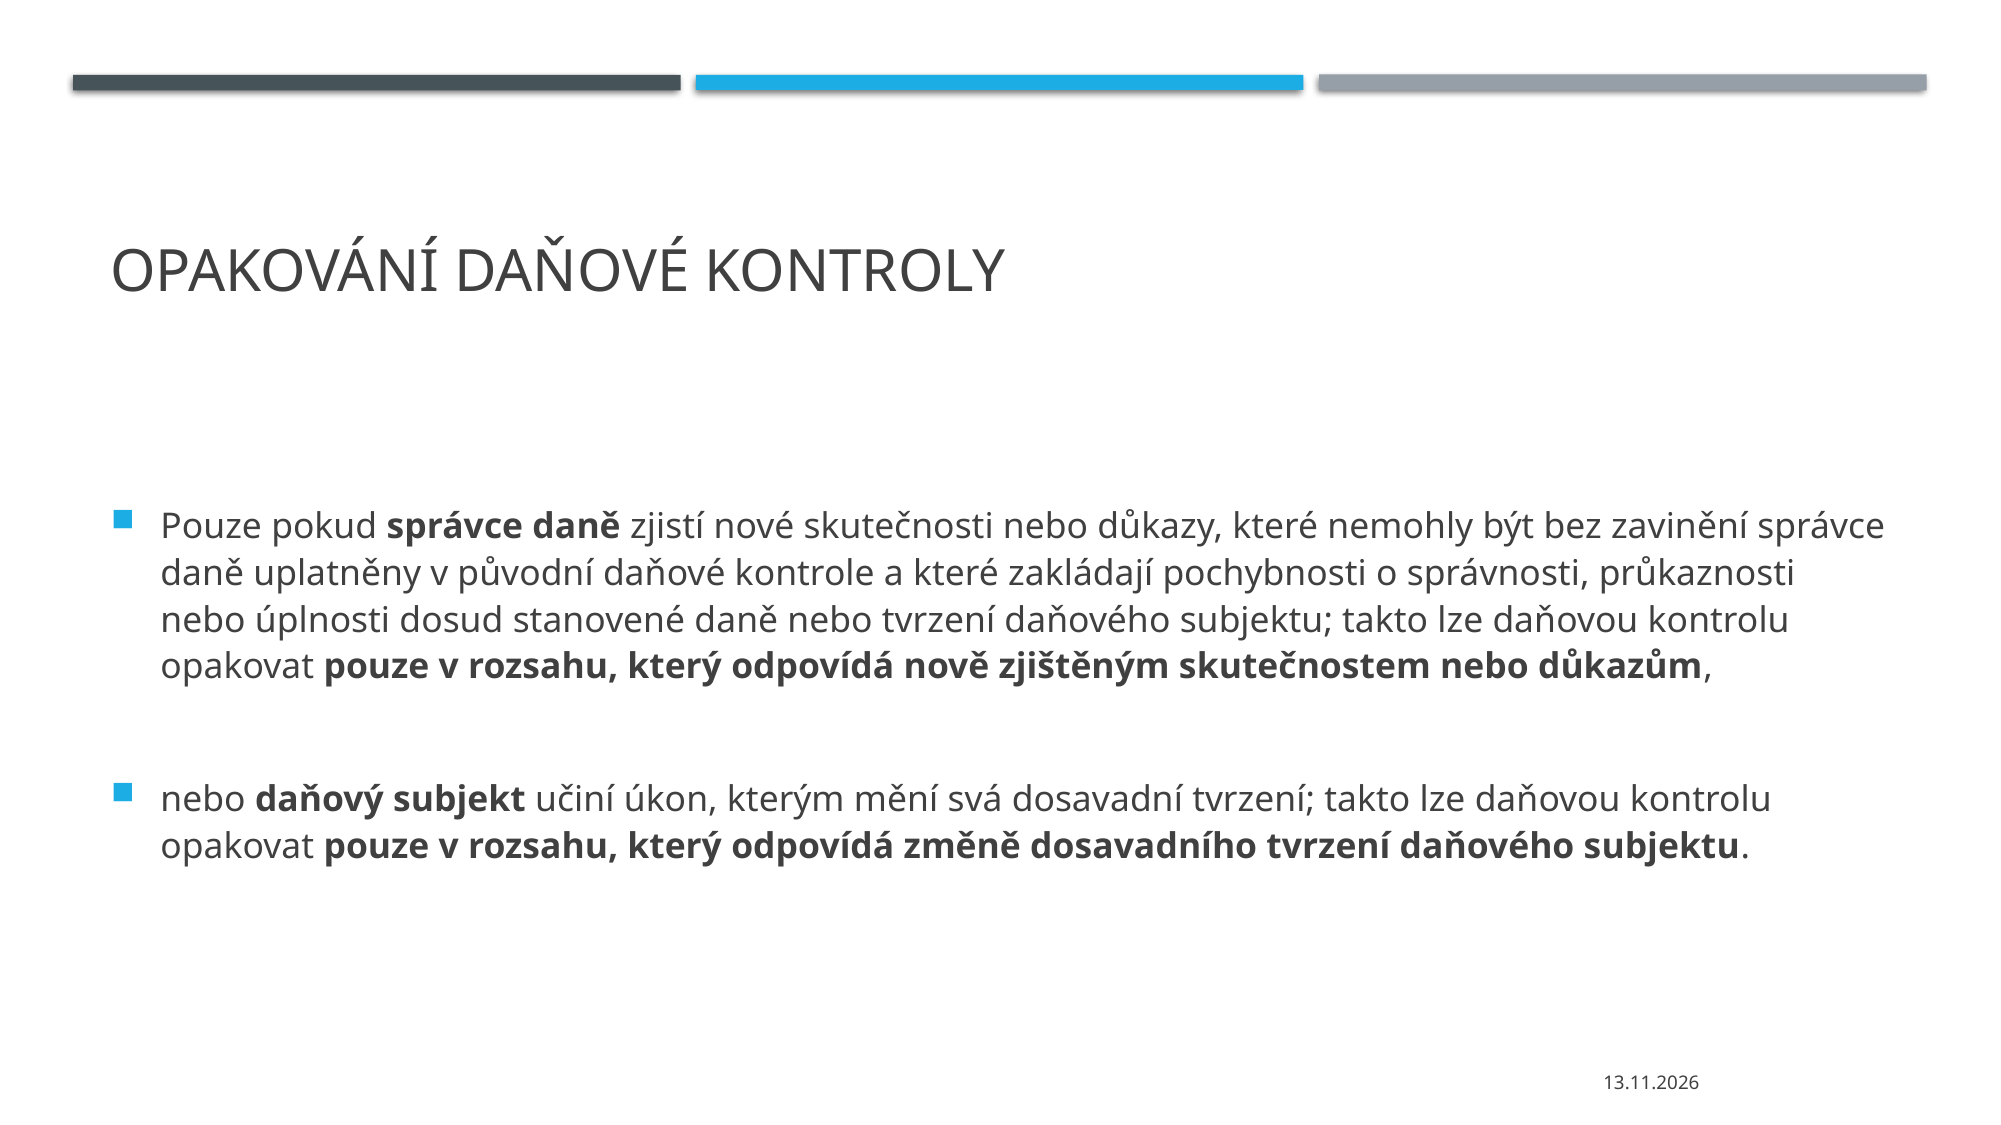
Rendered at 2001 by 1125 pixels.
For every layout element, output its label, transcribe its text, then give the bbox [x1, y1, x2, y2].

title Opakování daňové kontroly [95, 115, 1905, 311]
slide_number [1247, 1053, 1715, 1114]
list Pouze pokud správce daně zjistí nové skutečnosti nebo důkazy, které nemohly být bez zavinění správce daně uplatněny v původní daňové kontrole a které zakládají pochybnosti o správnosti, průkaznosti nebo úplnosti dosud stanovené daně nebo tvrzení daňového subjektu; takto lze daňovou kontrolu opakovat pouze v rozsahu, který odpovídá nově zjištěným skutečnostem nebo důkazům, nebo daňový subjekt učiní úkon, kterým mění svá dosavadní tvrzení; takto lze daňovou kontrolu opakovat pouze v rozsahu, který odpovídá změně dosavadního tvrzení daňového subjektu. [95, 383, 1905, 981]
